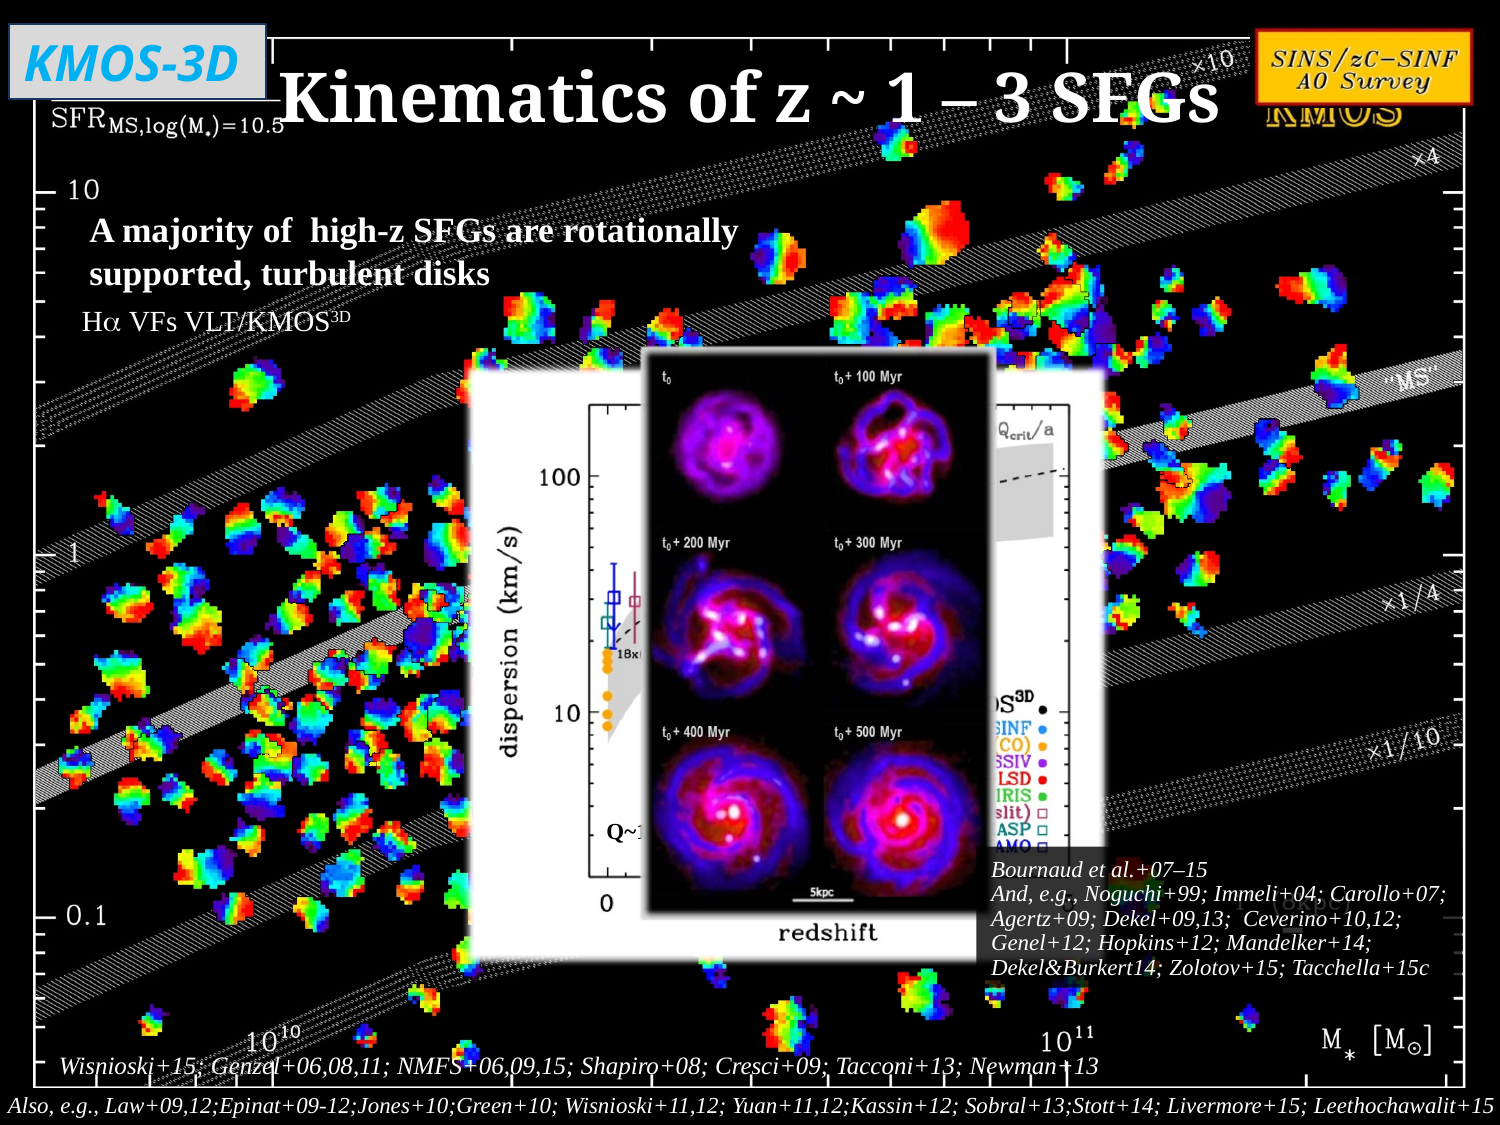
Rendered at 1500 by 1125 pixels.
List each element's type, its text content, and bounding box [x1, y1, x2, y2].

text_box Also, e.g., Law+09,12;Epinat+09-12;Jones+10;Green+10; Wisnioski+11,12; Yuan+11,12;Kassin+12; Sobral+13;Stott+14; Livermore+15; Leethochawalit+15 [0, 1083, 1500, 1125]
picture [1249, 24, 1476, 138]
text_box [462, 362, 636, 971]
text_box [32, 37, 1466, 1088]
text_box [641, 347, 1465, 990]
text_box KMOS-3D [8, 24, 267, 99]
